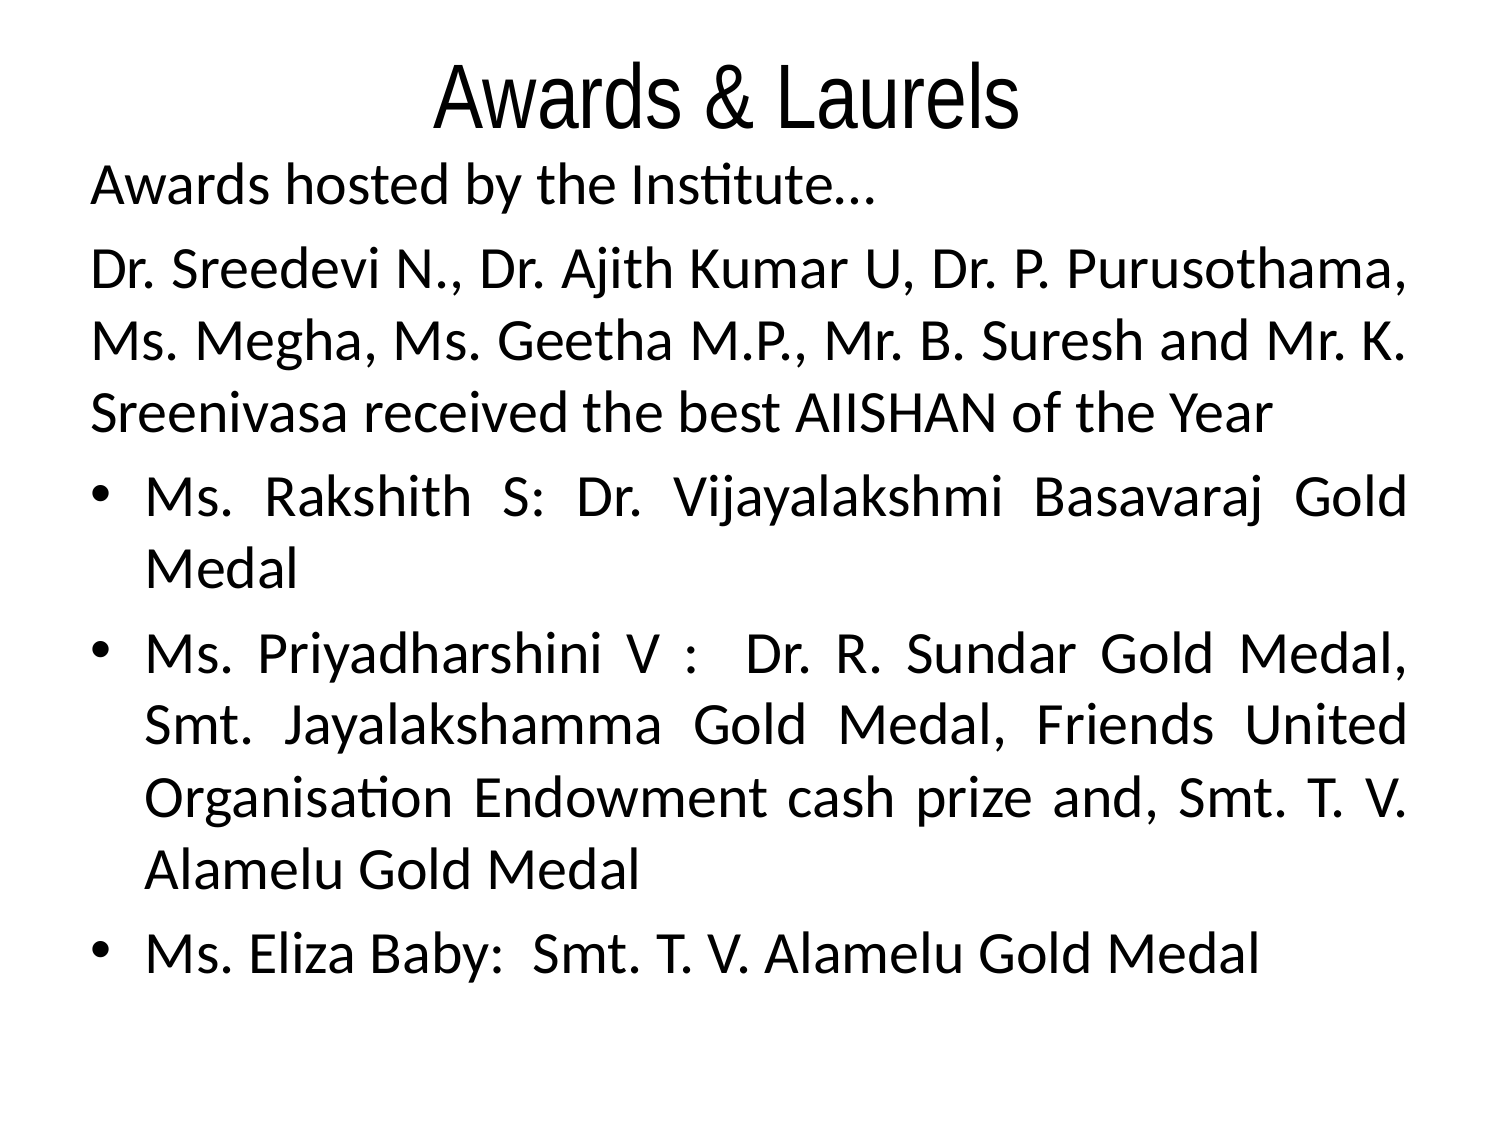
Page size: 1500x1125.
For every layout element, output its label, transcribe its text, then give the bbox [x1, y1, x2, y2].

list Awards hosted by the Institute… Dr. Sreedevi N., Dr. Ajith Kumar U, Dr. P. Purusothama, Ms. Megha, Ms. Geetha M.P., Mr. B. Suresh and Mr. K. Sreenivasa received the best AIISHAN of the Year Ms. Rakshith S: Dr. Vijayalakshmi Basavaraj Gold Medal Ms. Priyadharshini V : Dr. R. Sundar Gold Medal, Smt. Jayalakshamma Gold Medal, Friends United Organisation Endowment cash prize and, Smt. T. V. Alamelu Gold Medal Ms. Eliza Baby: Smt. T. V. Alamelu Gold Medal [75, 137, 1425, 1005]
title Awards & Laurels [53, 0, 1404, 186]
